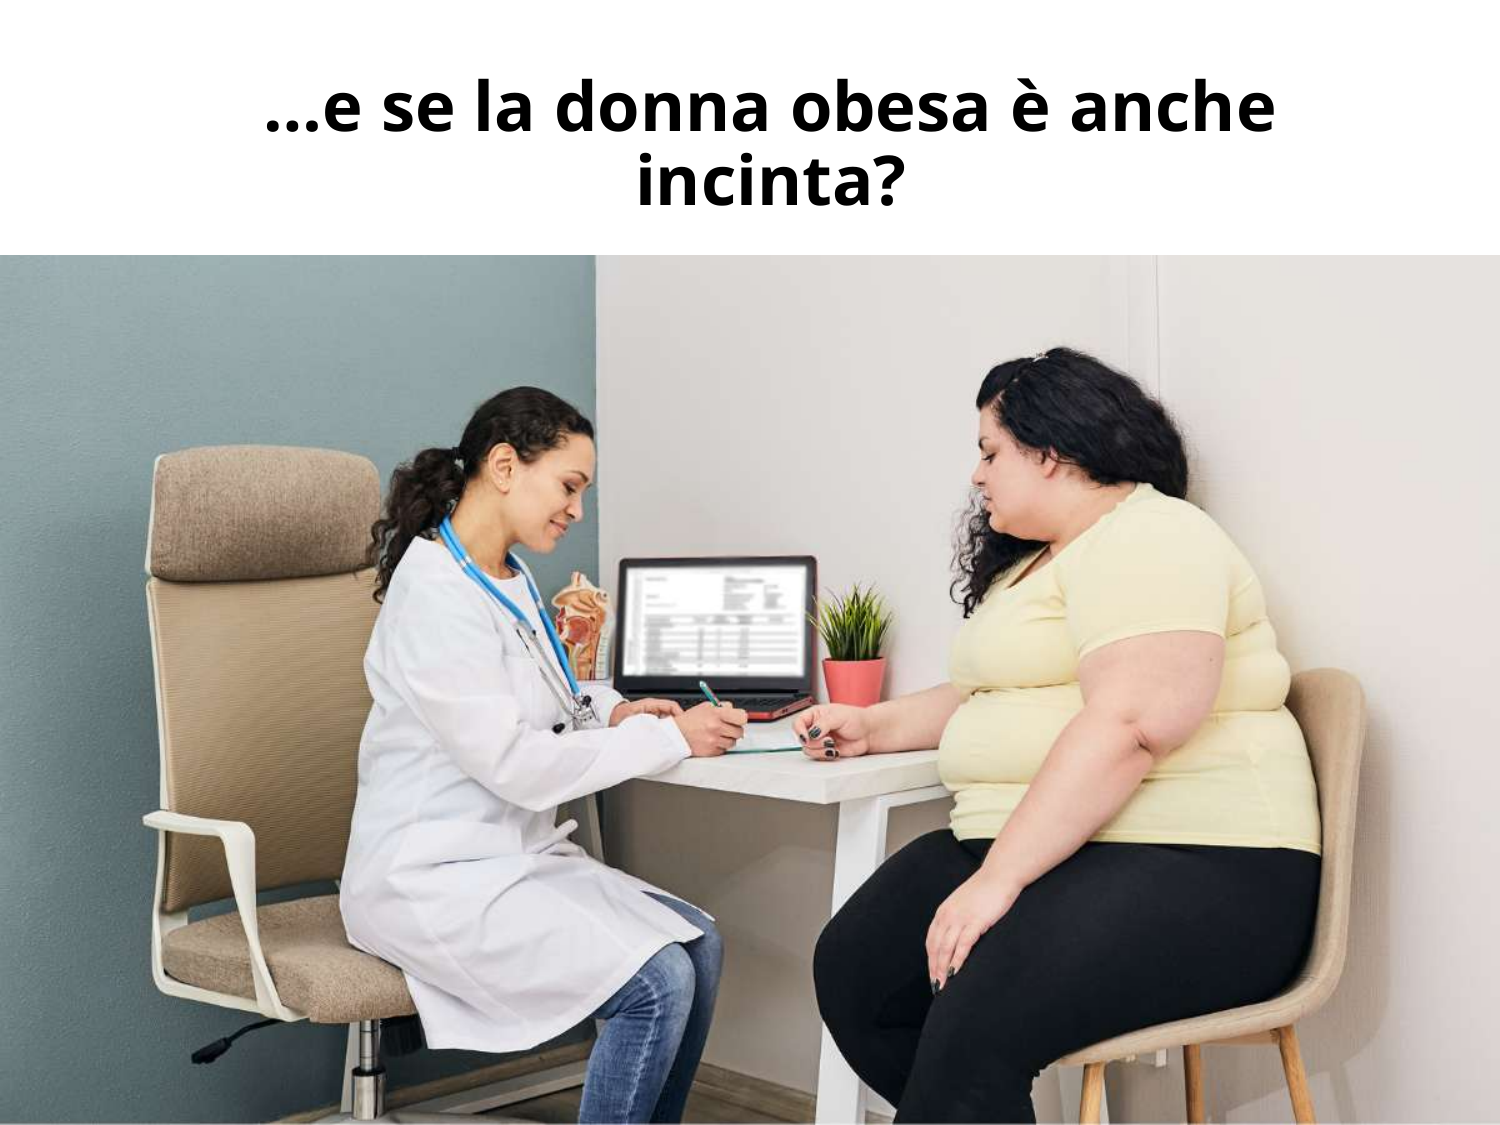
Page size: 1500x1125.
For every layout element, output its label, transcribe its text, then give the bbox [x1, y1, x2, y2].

title …e se la donna obesa è anche incinta? [123, 37, 1418, 255]
picture [0, 255, 1500, 1125]
